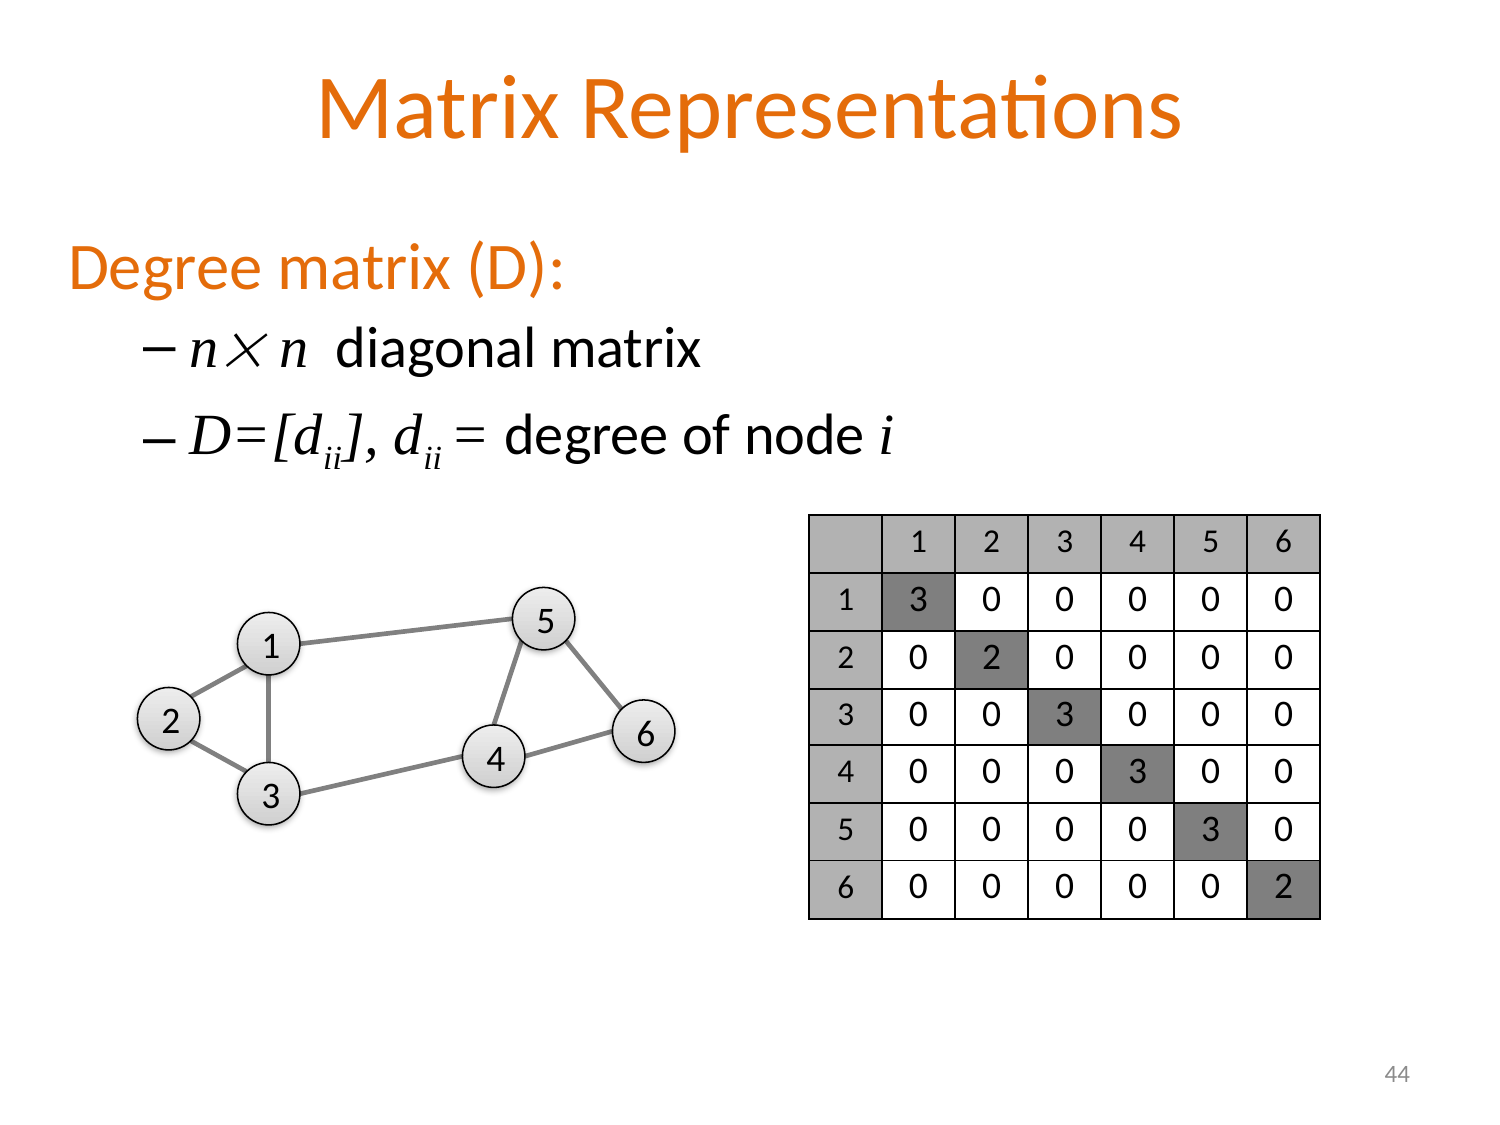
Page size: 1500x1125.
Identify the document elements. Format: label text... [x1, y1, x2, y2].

table_cell 0 [956, 804, 1027, 860]
table_cell 0 [1102, 632, 1173, 688]
table_cell 0 [1175, 632, 1246, 688]
table_cell 0 [883, 861, 954, 918]
slide_number 44 [1074, 1042, 1425, 1103]
list Degree matrix (D): n n diagonal matrix D=[dii], dii = degree of node i [53, 215, 1378, 657]
table_cell 0 [1248, 804, 1319, 860]
table_cell 3 [1029, 690, 1100, 744]
table_cell 0 [956, 861, 1027, 918]
table_cell 0 [1029, 861, 1100, 918]
table_cell 0 [1029, 632, 1100, 688]
table_cell 6 [810, 861, 881, 918]
table_cell 0 [1029, 804, 1100, 860]
table_cell 3 [1102, 746, 1173, 802]
title Matrix Representations [75, 18, 1425, 185]
table_header 6 [1248, 516, 1319, 572]
table_cell 0 [1248, 574, 1319, 630]
table_cell 4 [810, 746, 881, 802]
table_header [810, 516, 881, 572]
table_cell 0 [1175, 690, 1246, 744]
table_cell 0 [956, 746, 1027, 802]
table_cell 0 [1029, 746, 1100, 802]
table_cell 3 [810, 690, 881, 744]
table_cell 0 [1175, 861, 1246, 918]
table_cell 0 [1102, 861, 1173, 918]
table_cell 5 [810, 804, 881, 860]
table_header 3 [1029, 516, 1100, 572]
table_cell 0 [1248, 746, 1319, 802]
table_cell 2 [956, 632, 1027, 688]
table_cell 3 [1175, 804, 1246, 860]
table_cell 1 [810, 574, 881, 630]
table_cell 0 [1102, 690, 1173, 744]
table_header 1 [883, 516, 954, 572]
table_cell 2 [810, 632, 881, 688]
table_cell 0 [883, 690, 954, 744]
table_cell 0 [1029, 574, 1100, 630]
table_cell 0 [1102, 804, 1173, 860]
table_cell 3 [883, 574, 954, 630]
table_cell 0 [1175, 746, 1246, 802]
table_cell 0 [883, 804, 954, 860]
table_cell 0 [883, 746, 954, 802]
table_cell 0 [1248, 632, 1319, 688]
table_header 4 [1102, 516, 1173, 572]
table_cell 0 [956, 574, 1027, 630]
table_cell 0 [1248, 690, 1319, 744]
table_header 5 [1175, 516, 1246, 572]
table_cell 0 [883, 632, 954, 688]
table_cell 0 [956, 690, 1027, 744]
table_cell 0 [1175, 574, 1246, 630]
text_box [137, 587, 676, 826]
table_cell 0 [1102, 574, 1173, 630]
table_header 2 [956, 516, 1027, 572]
table_cell 2 [1248, 861, 1319, 918]
